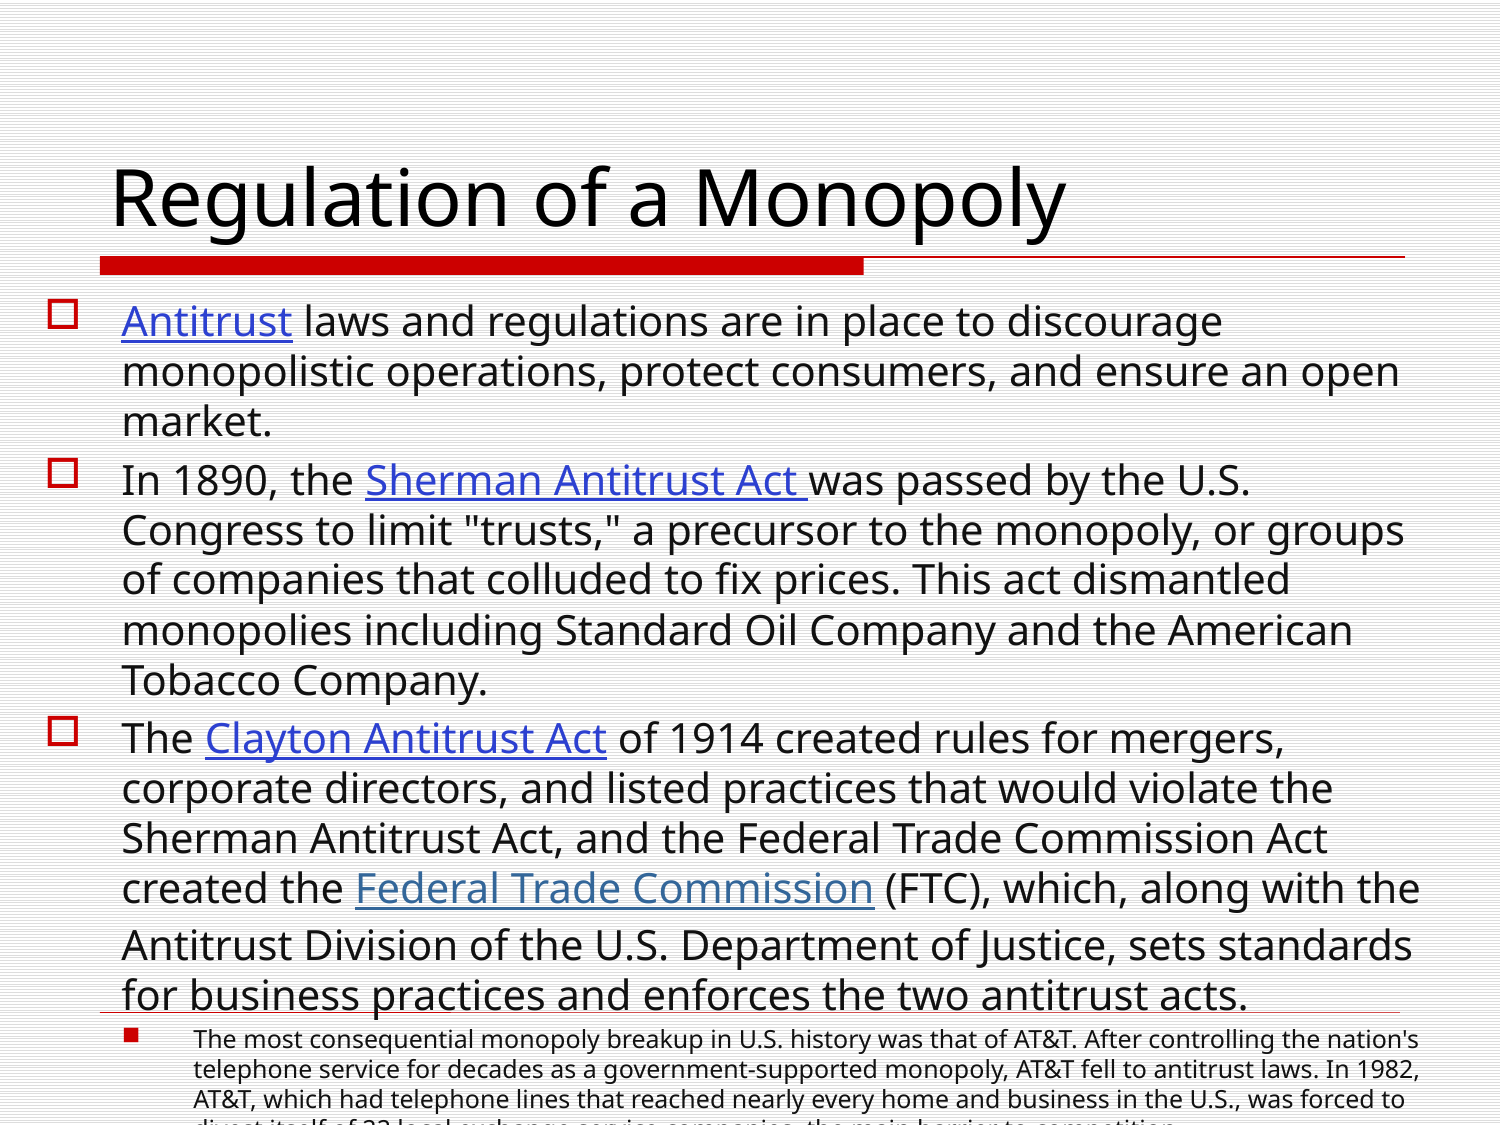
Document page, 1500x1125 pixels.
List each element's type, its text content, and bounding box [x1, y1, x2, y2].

list Antitrust laws and regulations are in place to discourage monopolistic operations, protect consumers, and ensure an open market. In 1890, the Sherman Antitrust Act was passed by the U.S. Congress to limit "trusts," a precursor to the monopoly, or groups of companies that colluded to fix prices. This act dismantled monopolies including Standard Oil Company and the American Tobacco Company. The Clayton Antitrust Act of 1914 created rules for mergers, corporate directors, and listed practices that would violate the Sherman Antitrust Act, and the Federal Trade Commission Act created the Federal Trade Commission (FTC), which, along with the Antitrust Division of the U.S. Department of Justice, sets standards for business practices and enforces the two antitrust acts. The most consequential monopoly breakup in U.S. history was that of AT&T. After controlling the nation's telephone service for decades as a government-supported monopoly, AT&T fell to antitrust laws. In 1982, AT&T, which had telephone lines that reached nearly every home and business in the U.S., was forced to divest itself of 22 local exchange service companies, the main barrier to competition. [29, 287, 1459, 1094]
title Regulation of a Monopoly [94, 50, 1407, 250]
